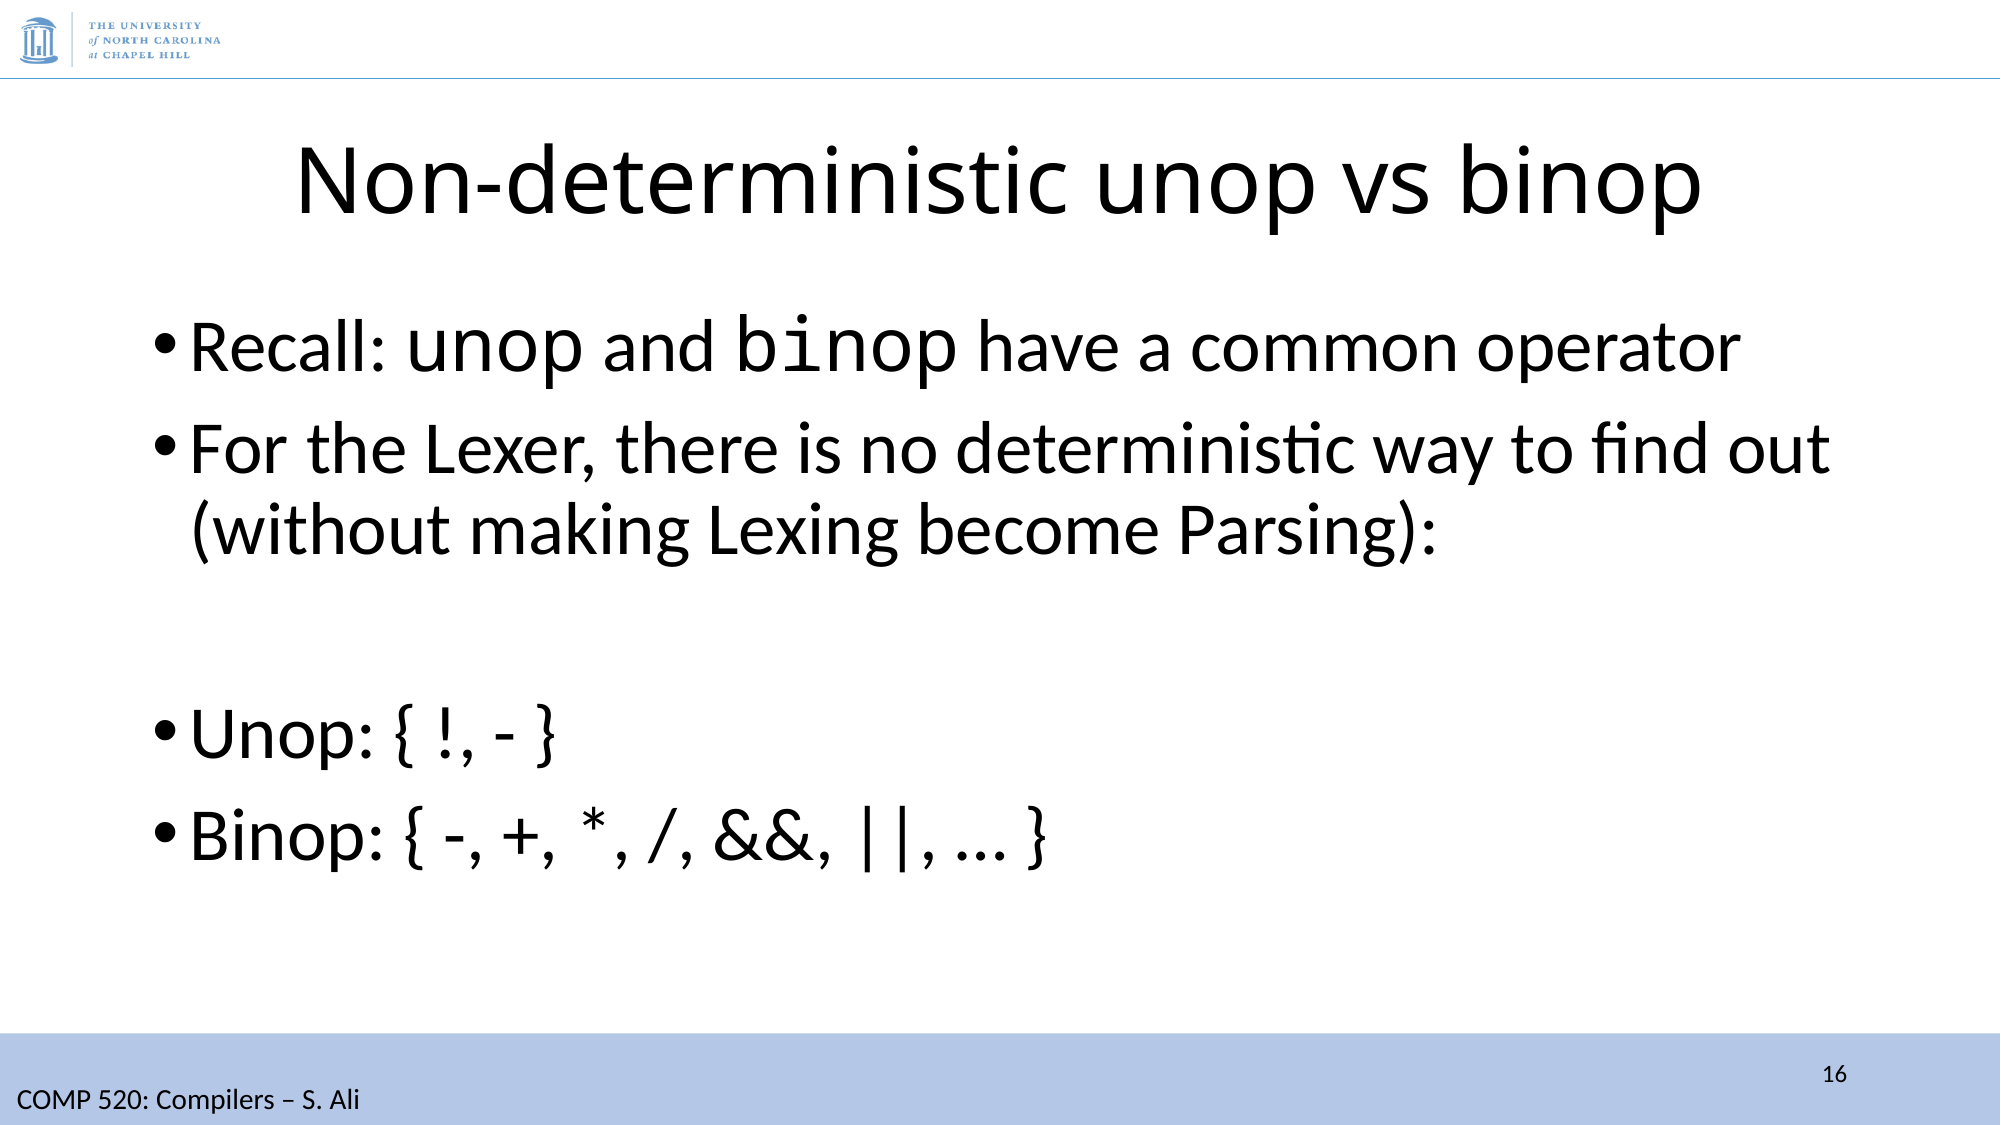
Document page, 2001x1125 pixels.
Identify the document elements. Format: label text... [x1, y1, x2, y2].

list Recall: unop and binop have a common operator For the Lexer, there is no deterministic way to find out (without making Lexing become Parsing): Unop: { !, - } Binop: { -, +, *, /, &&, ||, … } [137, 299, 1863, 1014]
slide_number 16 [1412, 1042, 1863, 1103]
text_box [0, 1032, 2000, 1125]
title Non-deterministic unop vs binop [137, 89, 1863, 278]
text_box COMP 520: Compilers – S. Ali [2, 1072, 376, 1123]
picture [16, 12, 228, 67]
